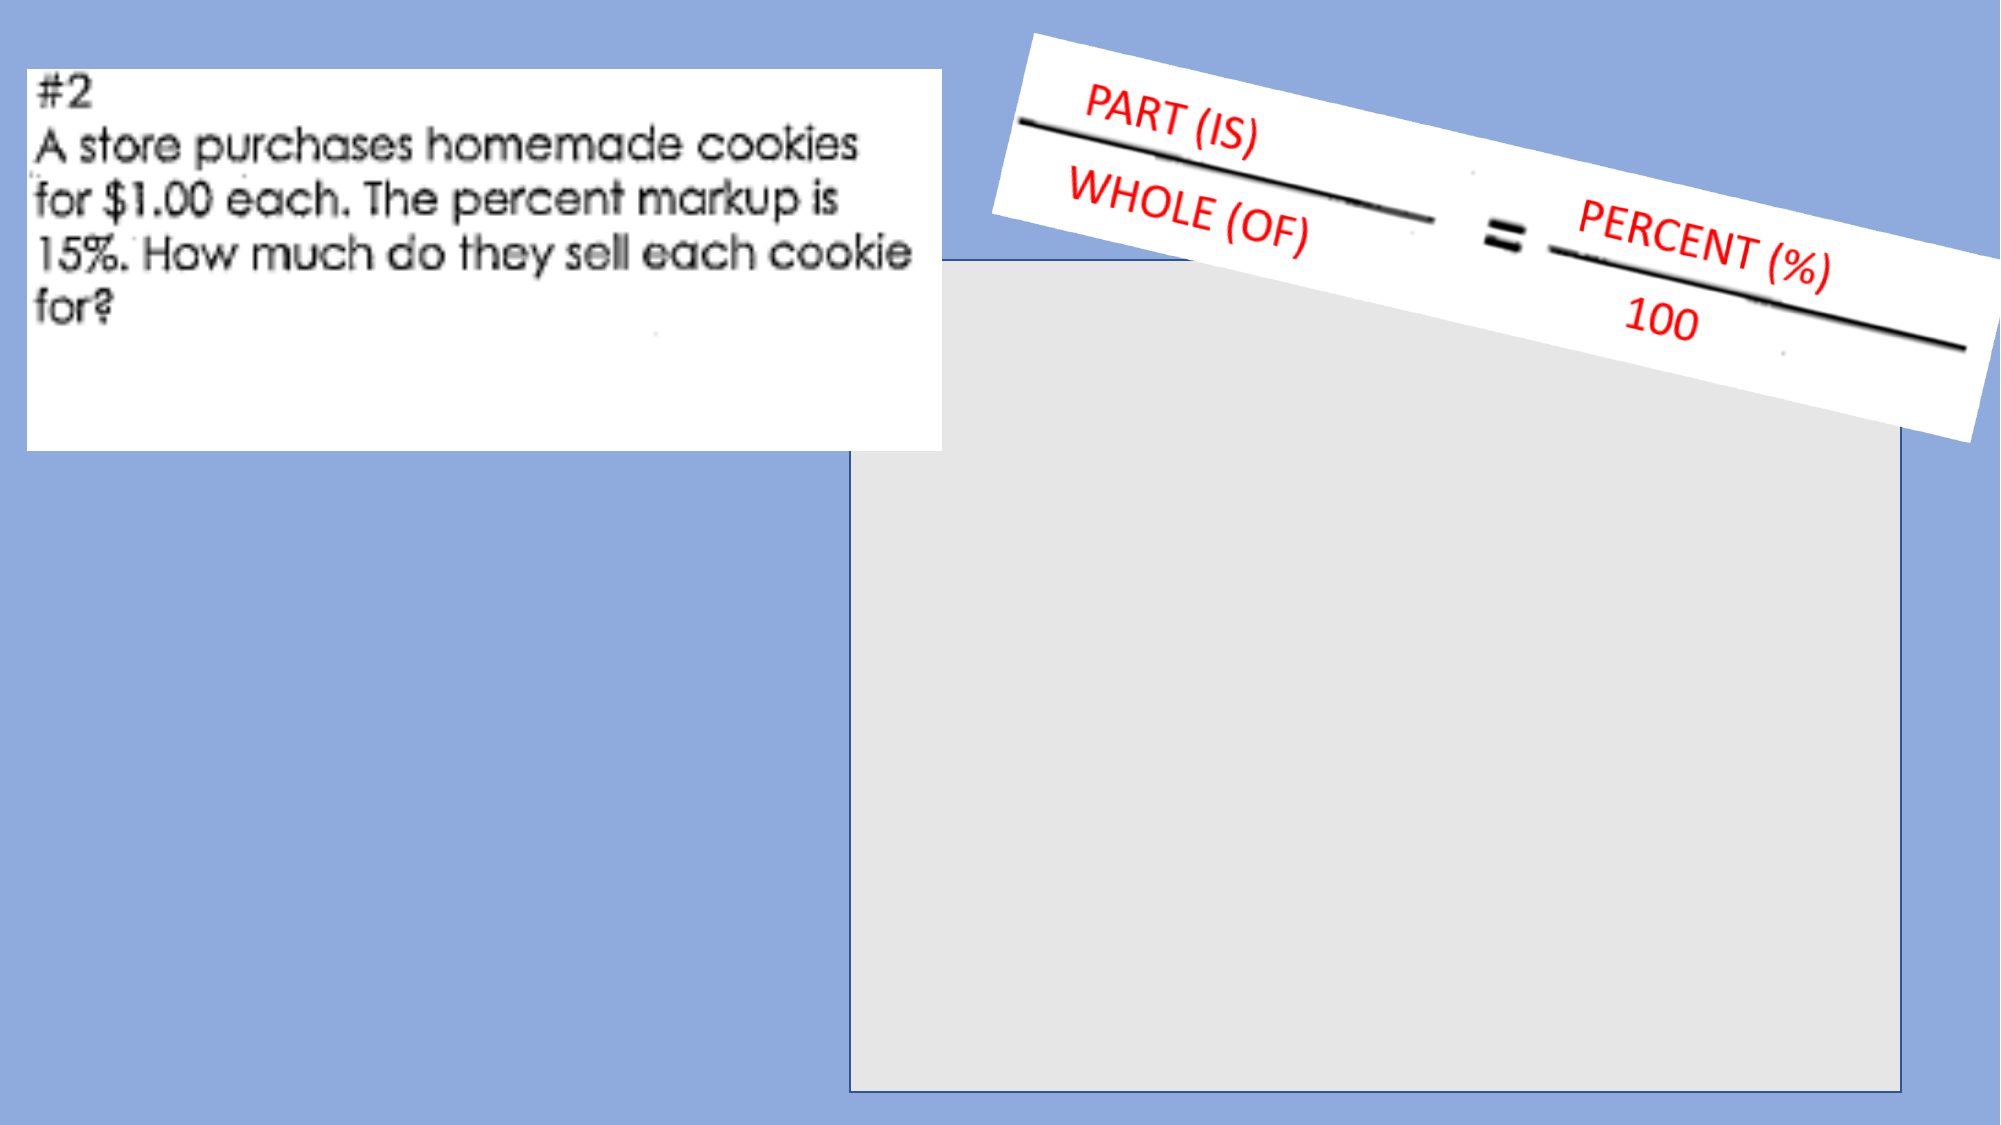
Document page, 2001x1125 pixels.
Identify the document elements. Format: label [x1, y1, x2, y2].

picture [27, 69, 942, 451]
text_box [849, 259, 1902, 1093]
picture [993, 34, 2000, 442]
